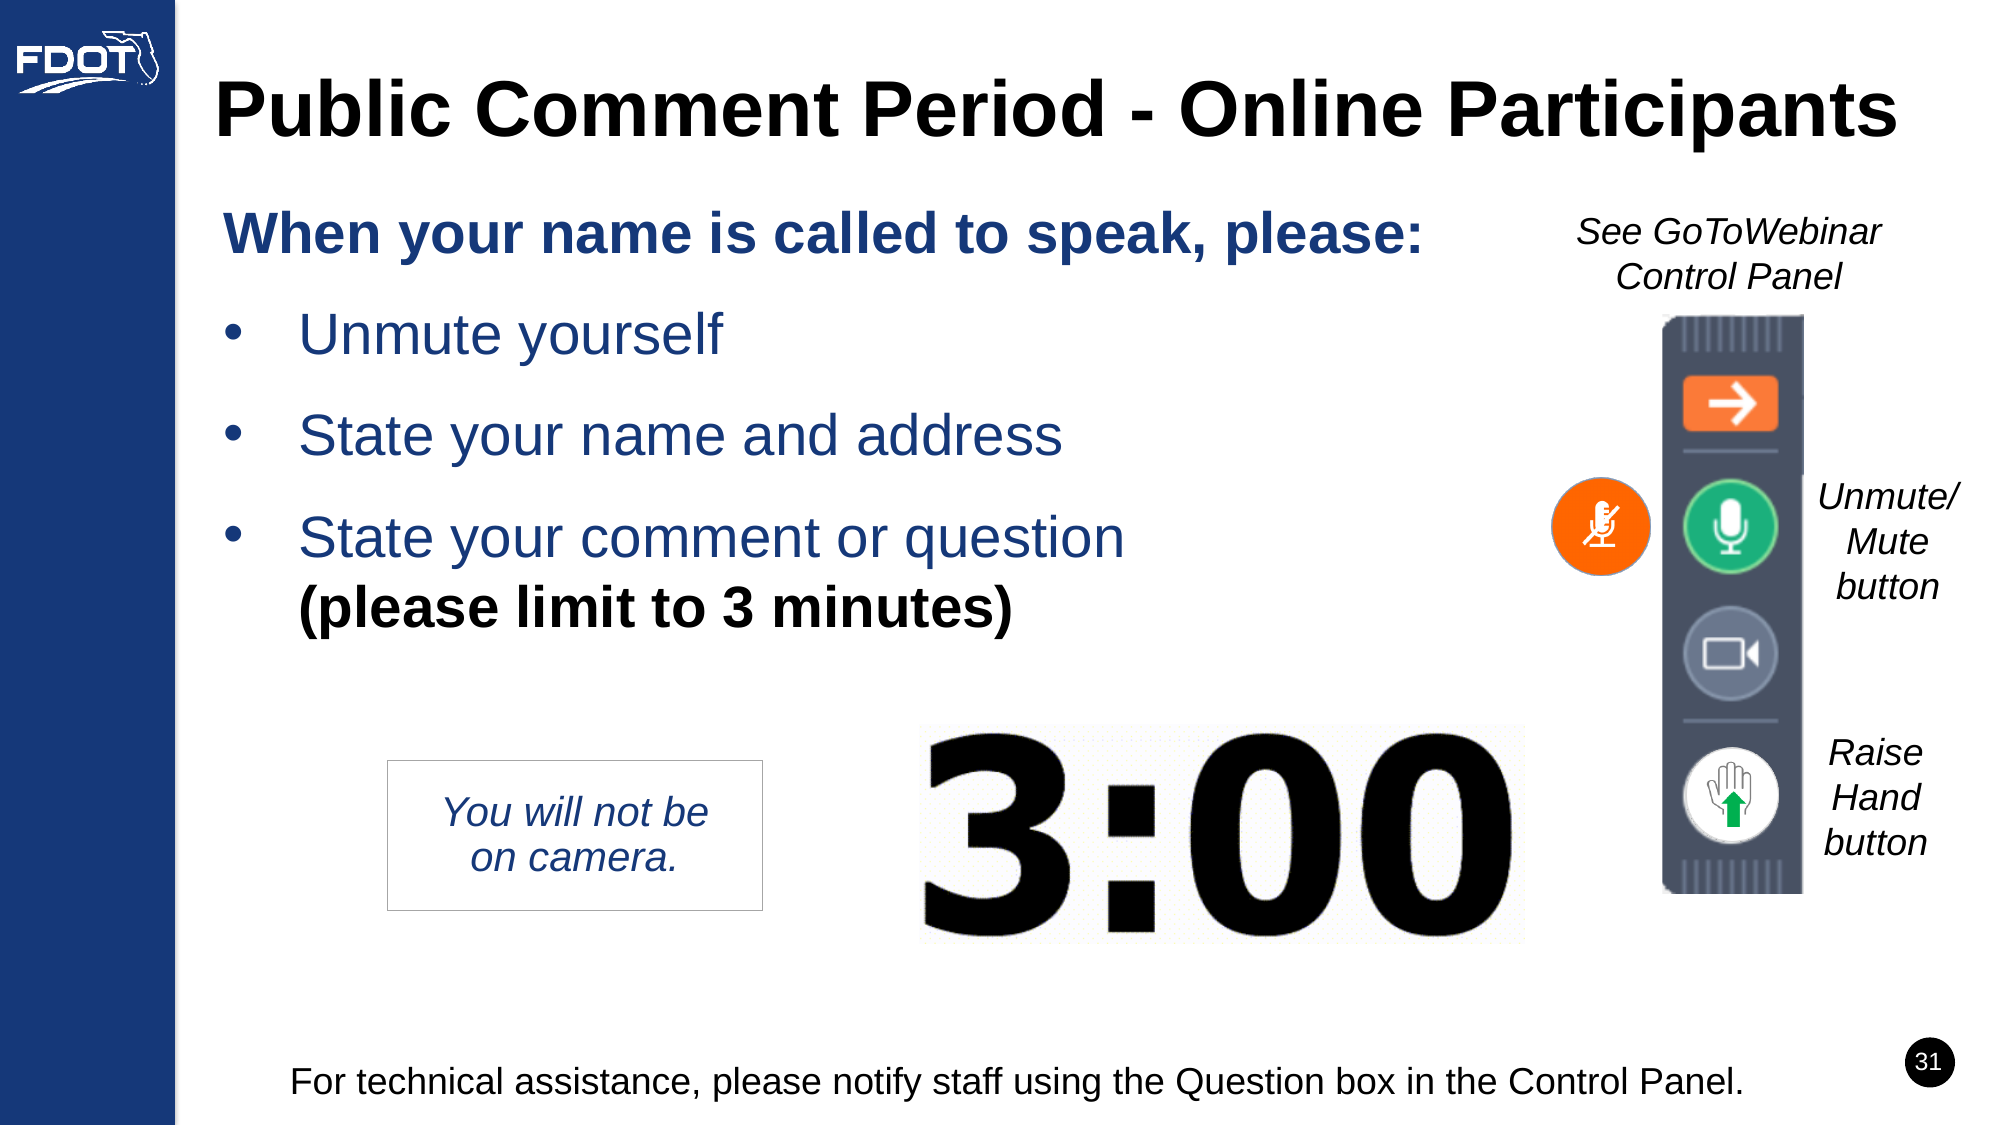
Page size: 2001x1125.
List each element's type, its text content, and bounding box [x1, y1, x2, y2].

picture [12, 24, 163, 100]
text_box For technical assistance, please notify staff using the Question box in the Control Panel. [275, 1049, 1800, 1110]
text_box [1551, 199, 1976, 894]
text_box You will not be on camera. [387, 760, 763, 911]
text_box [1886, 1036, 1963, 1088]
text_box When your name is called to speak, please: Unmute yourself State your name and address State your comment or question (please limit to 3 minutes) [193, 179, 1465, 593]
text_box Public Comment Period - Online Participants [200, 49, 1963, 138]
picture [918, 724, 1526, 945]
